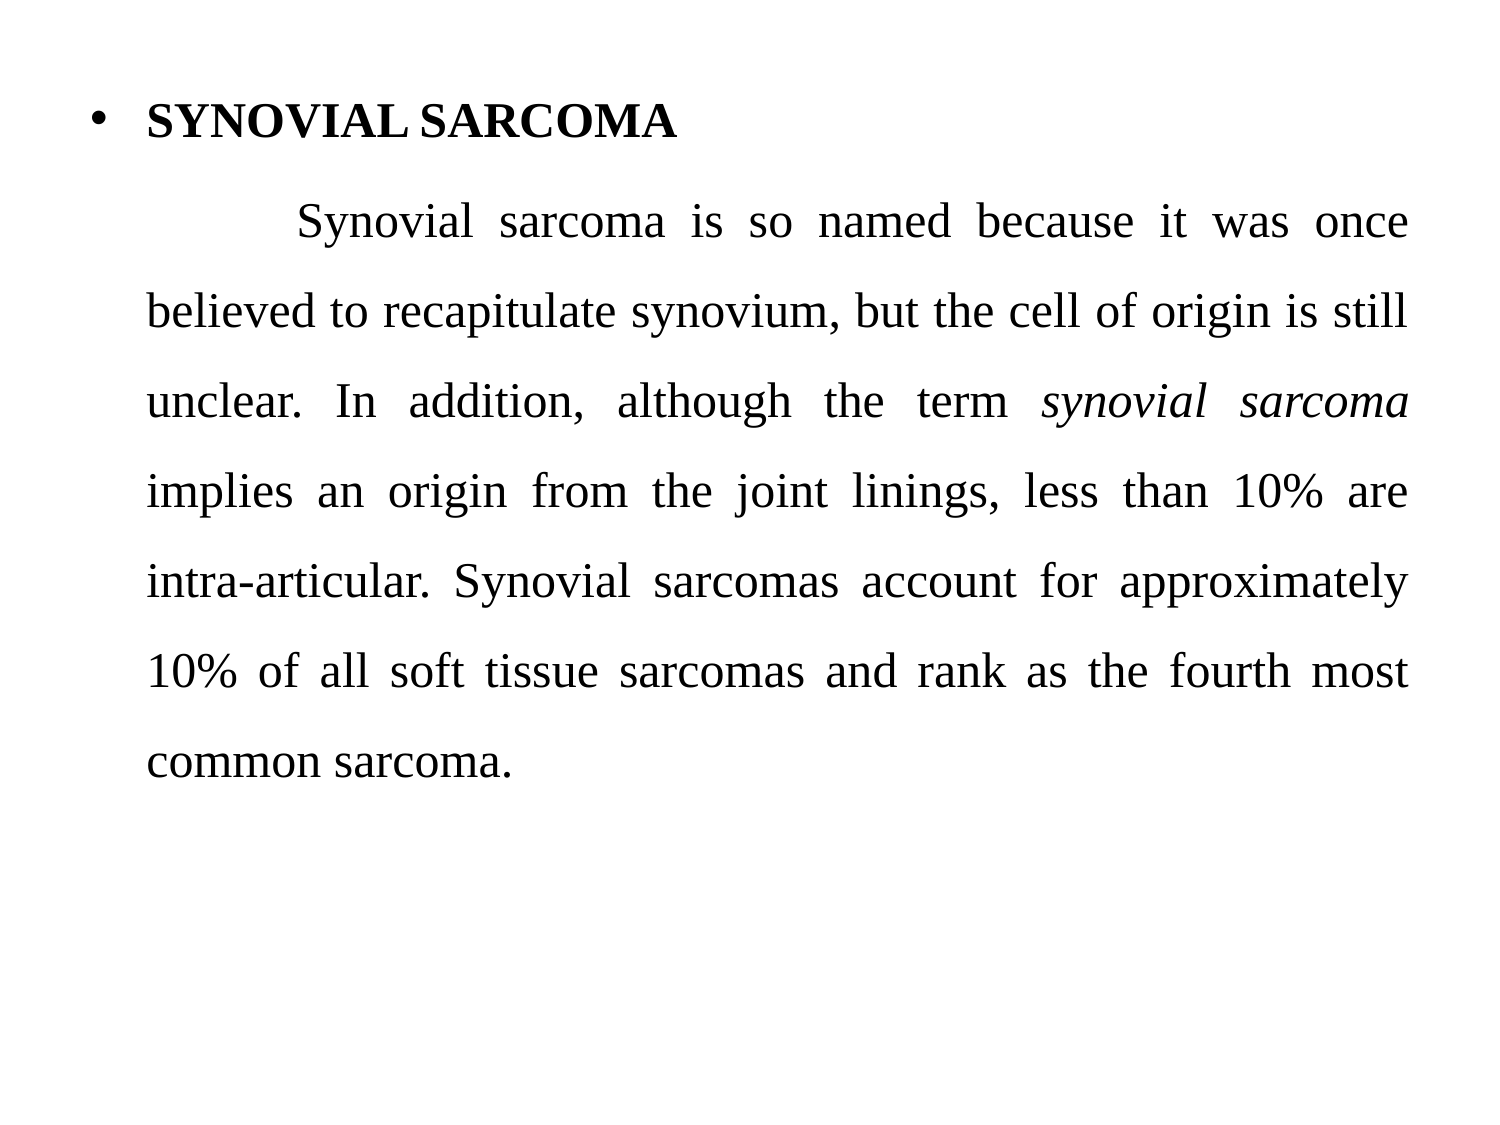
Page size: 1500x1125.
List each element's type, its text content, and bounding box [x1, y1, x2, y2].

list SYNOVIAL SARCOMA Synovial sarcoma is so named because it was once believed to recapitulate synovium, but the cell of origin is still unclear. In addition, although the term synovial sarcoma implies an origin from the joint linings, less than 10% are intra-articular. Synovial sarcomas account for approximately 10% of all soft tissue sarcomas and rank as the fourth most common sarcoma. [75, 50, 1425, 1005]
